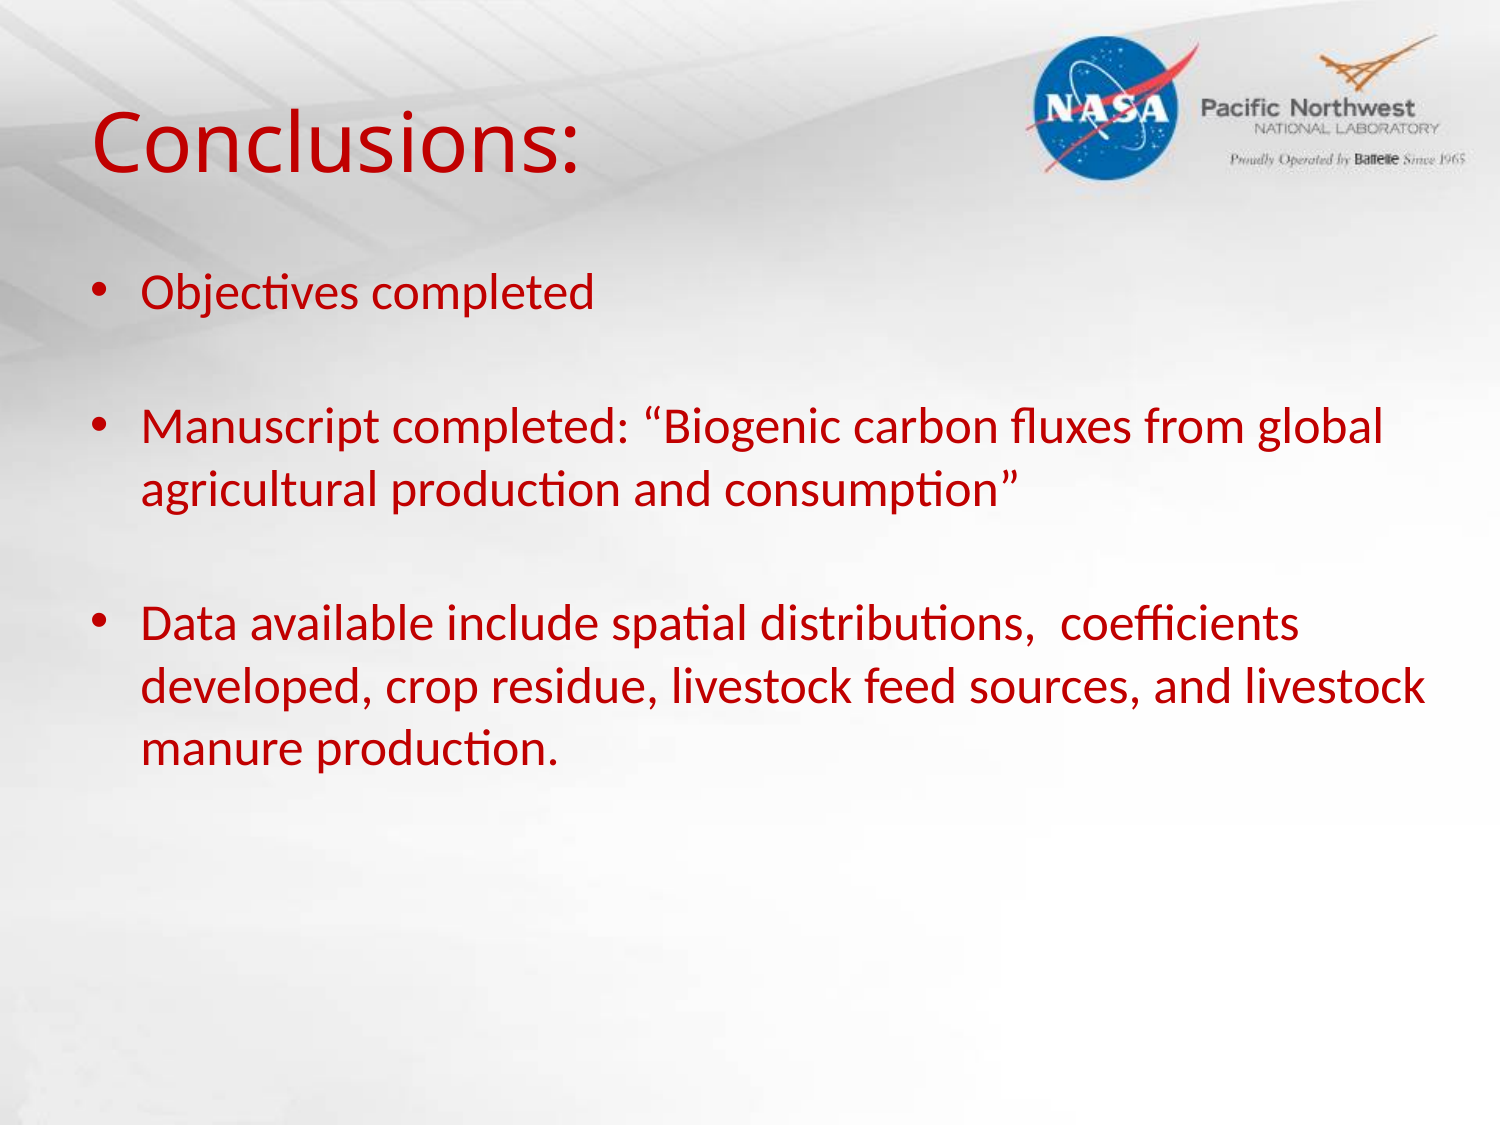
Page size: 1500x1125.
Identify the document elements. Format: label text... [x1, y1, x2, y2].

title Conclusions: [75, 45, 1425, 233]
list Objectives completed Manuscript completed: “Biogenic carbon fluxes from global agricultural production and consumption” Data available include spatial distributions, coefficients developed, crop residue, livestock feed sources, and livestock manure production. [75, 249, 1463, 1075]
picture [0, 0, 1500, 1125]
